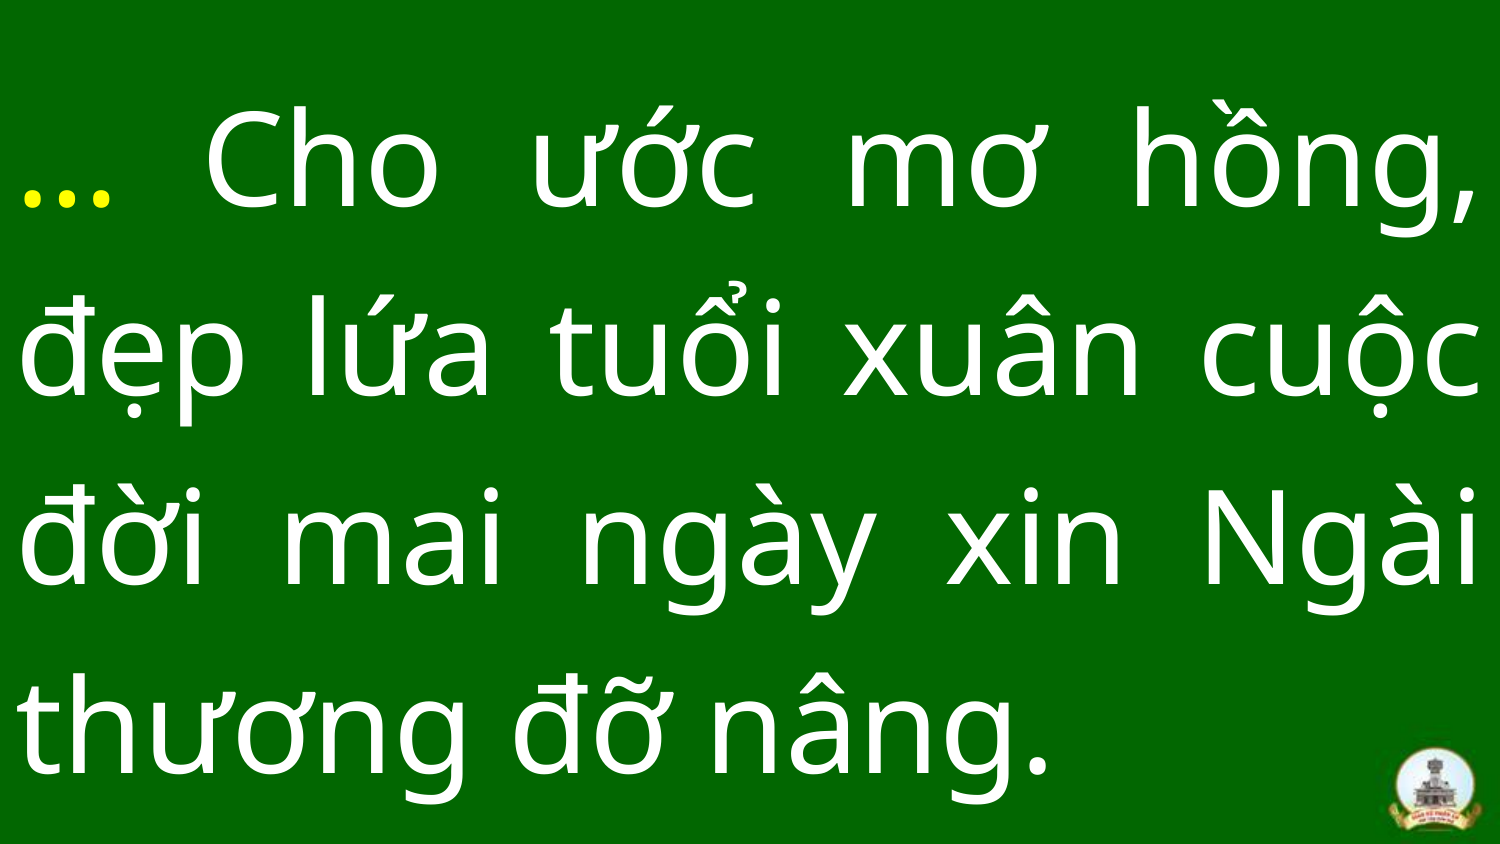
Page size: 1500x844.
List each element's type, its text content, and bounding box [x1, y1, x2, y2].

title … Cho ước mơ hồng, đẹp lứa tuổi xuân cuộc đời mai ngày xin Ngài thương đỡ nâng. [0, 0, 1500, 844]
